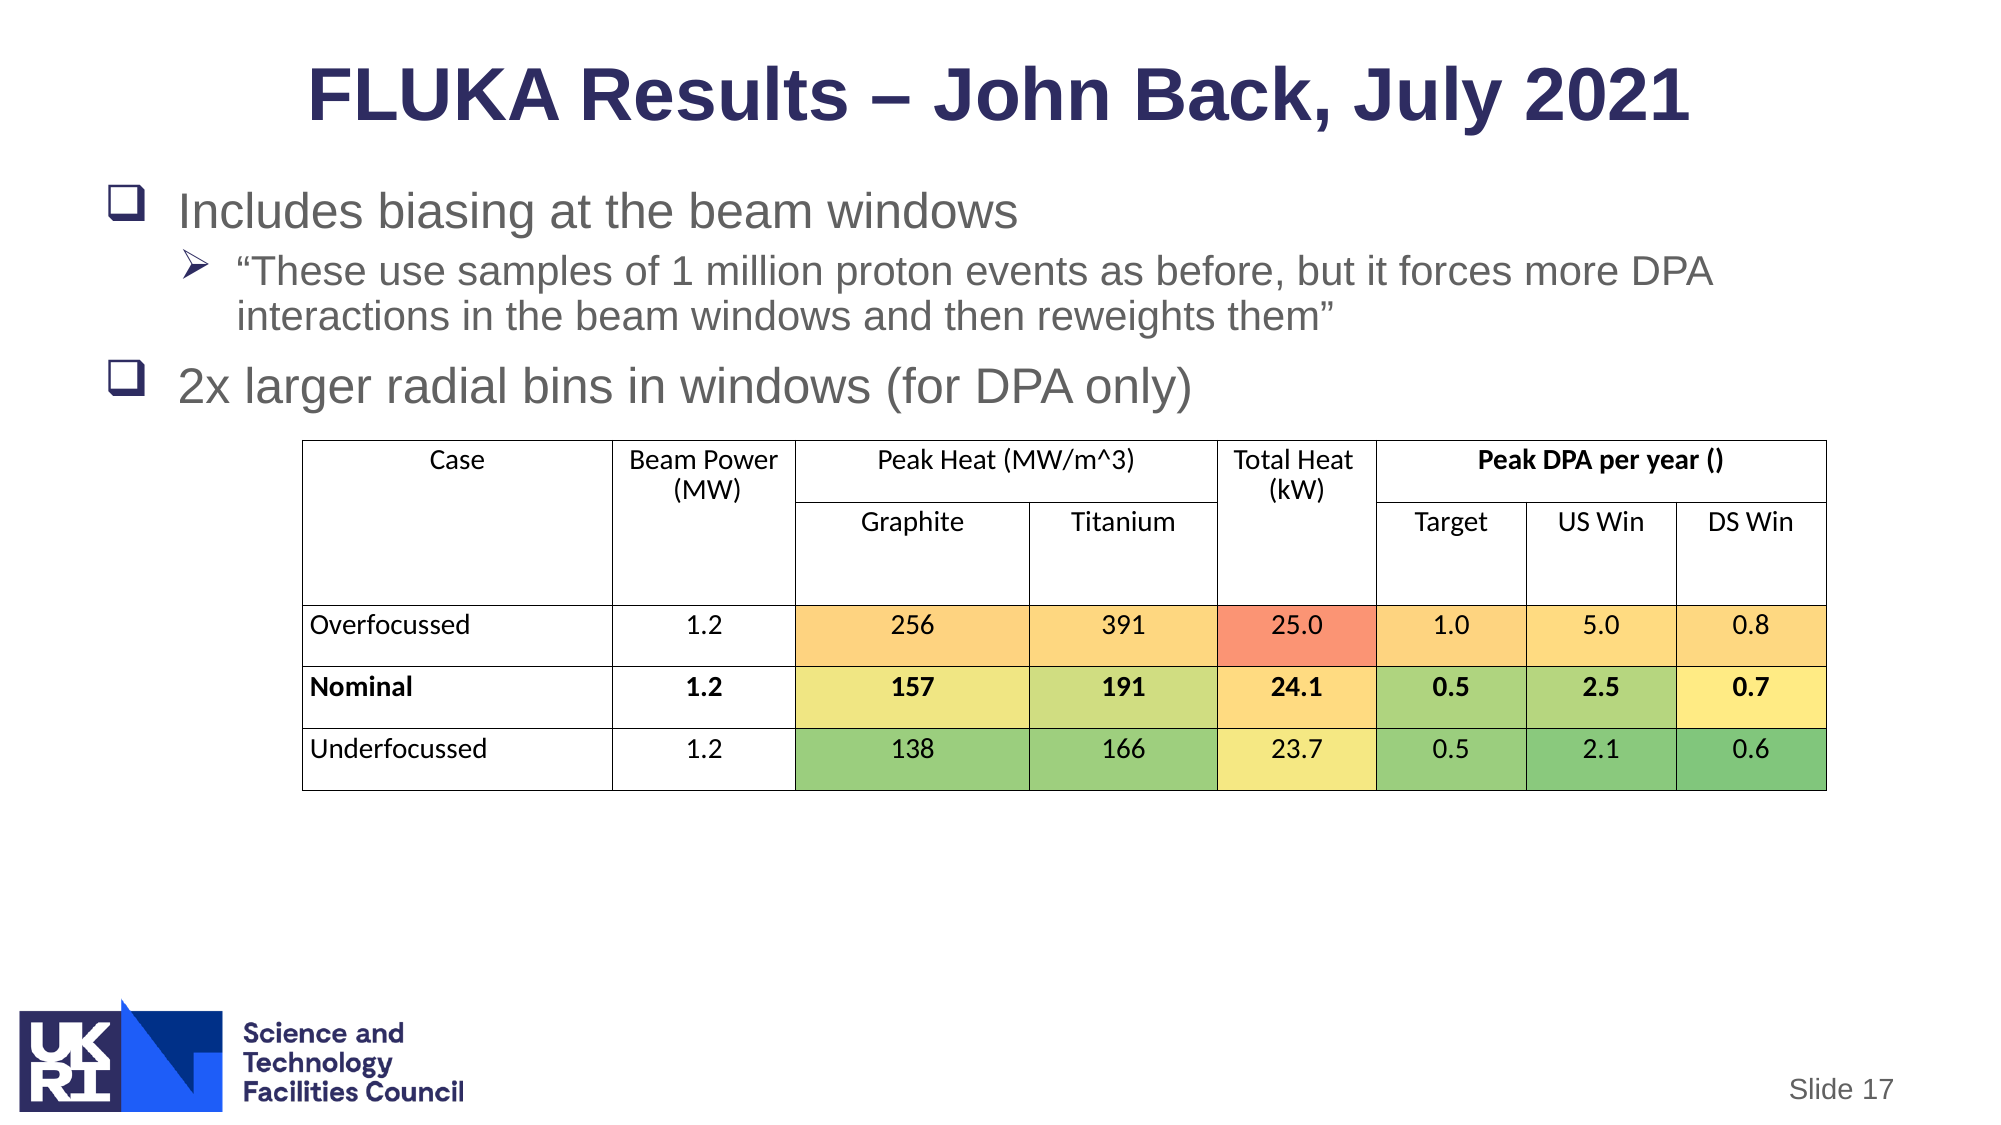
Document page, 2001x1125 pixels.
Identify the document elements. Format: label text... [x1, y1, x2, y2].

picture [19, 998, 463, 1112]
table_cell 1.0 [1377, 606, 1526, 666]
table_cell 2.1 [1527, 729, 1676, 790]
table_cell 1.2 [613, 606, 795, 666]
table_cell Nominal [303, 667, 612, 728]
slide_number Slide 17 [1467, 1067, 1918, 1125]
table_cell 24.1 [1218, 667, 1376, 728]
list Includes biasing at the beam windows “These use samples of 1 million proton events as before, but it forces more DPA interactions in the beam windows and then reweights them” 2x larger radial bins in windows (for DPA only) [89, 177, 1914, 1014]
table_cell 157 [796, 667, 1029, 728]
table_cell DS Win [1677, 503, 1826, 605]
table_cell 1.2 [613, 729, 795, 790]
table_cell Overfocussed [303, 606, 612, 666]
table_cell 0.5 [1377, 729, 1526, 790]
table_cell 0.7 [1677, 667, 1826, 728]
table_header Peak DPA per year () [1377, 441, 1826, 502]
table_cell 1.2 [613, 667, 795, 728]
table_cell 23.7 [1218, 729, 1376, 790]
table_cell 166 [1030, 729, 1217, 790]
table_cell Titanium [1030, 503, 1217, 605]
table_cell 391 [1030, 606, 1217, 666]
table_cell 2.5 [1527, 667, 1676, 728]
table_cell Underfocussed [303, 729, 612, 790]
table_cell US Win [1527, 503, 1676, 605]
table_header Beam Power (MW) [613, 441, 795, 605]
table_cell 256 [796, 606, 1029, 666]
table_cell 5.0 [1527, 606, 1676, 666]
table_header Total Heat (kW) [1218, 441, 1376, 605]
table_cell 25.0 [1218, 606, 1376, 666]
table_cell 191 [1030, 667, 1217, 728]
table_cell 138 [796, 729, 1029, 790]
table_cell Graphite [796, 503, 1029, 605]
table_header Case [303, 441, 612, 605]
table_cell Target [1377, 503, 1526, 605]
table_cell 0.8 [1677, 606, 1826, 666]
table_cell 0.6 [1677, 729, 1826, 790]
table_cell 0.5 [1377, 667, 1526, 728]
table_header Peak Heat (MW/m^3) [796, 441, 1217, 502]
title FLUKA Results – John Back, July 2021 [0, 34, 2000, 158]
